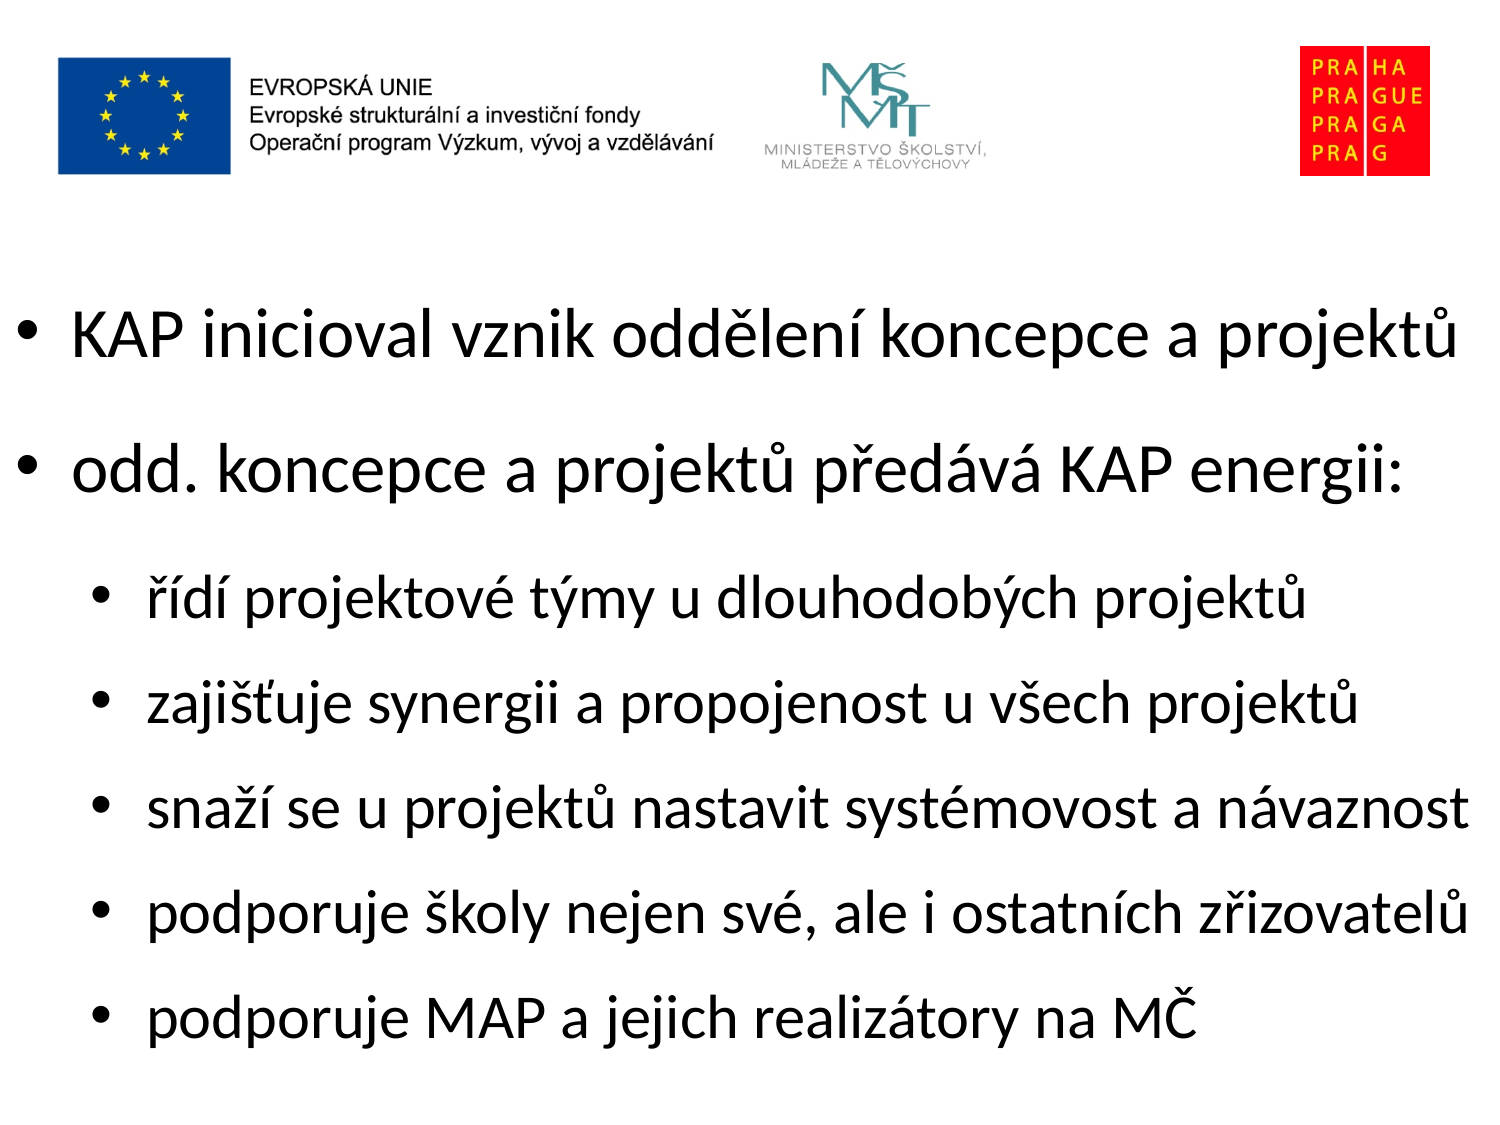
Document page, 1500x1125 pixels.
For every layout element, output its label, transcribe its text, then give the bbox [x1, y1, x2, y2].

subtitle KAP inicioval vznik oddělení koncepce a projektů odd. koncepce a projektů předává KAP energii: řídí projektové týmy u dlouhodobých projektů zajišťuje synergii a propojenost u všech projektů snaží se u projektů nastavit systémovost a návaznost podporuje školy nejen své, ale i ostatních zřizovatelů podporuje MAP a jejich realizátory na MČ [0, 278, 1500, 1125]
picture [0, 0, 1044, 232]
picture [1300, 46, 1430, 177]
